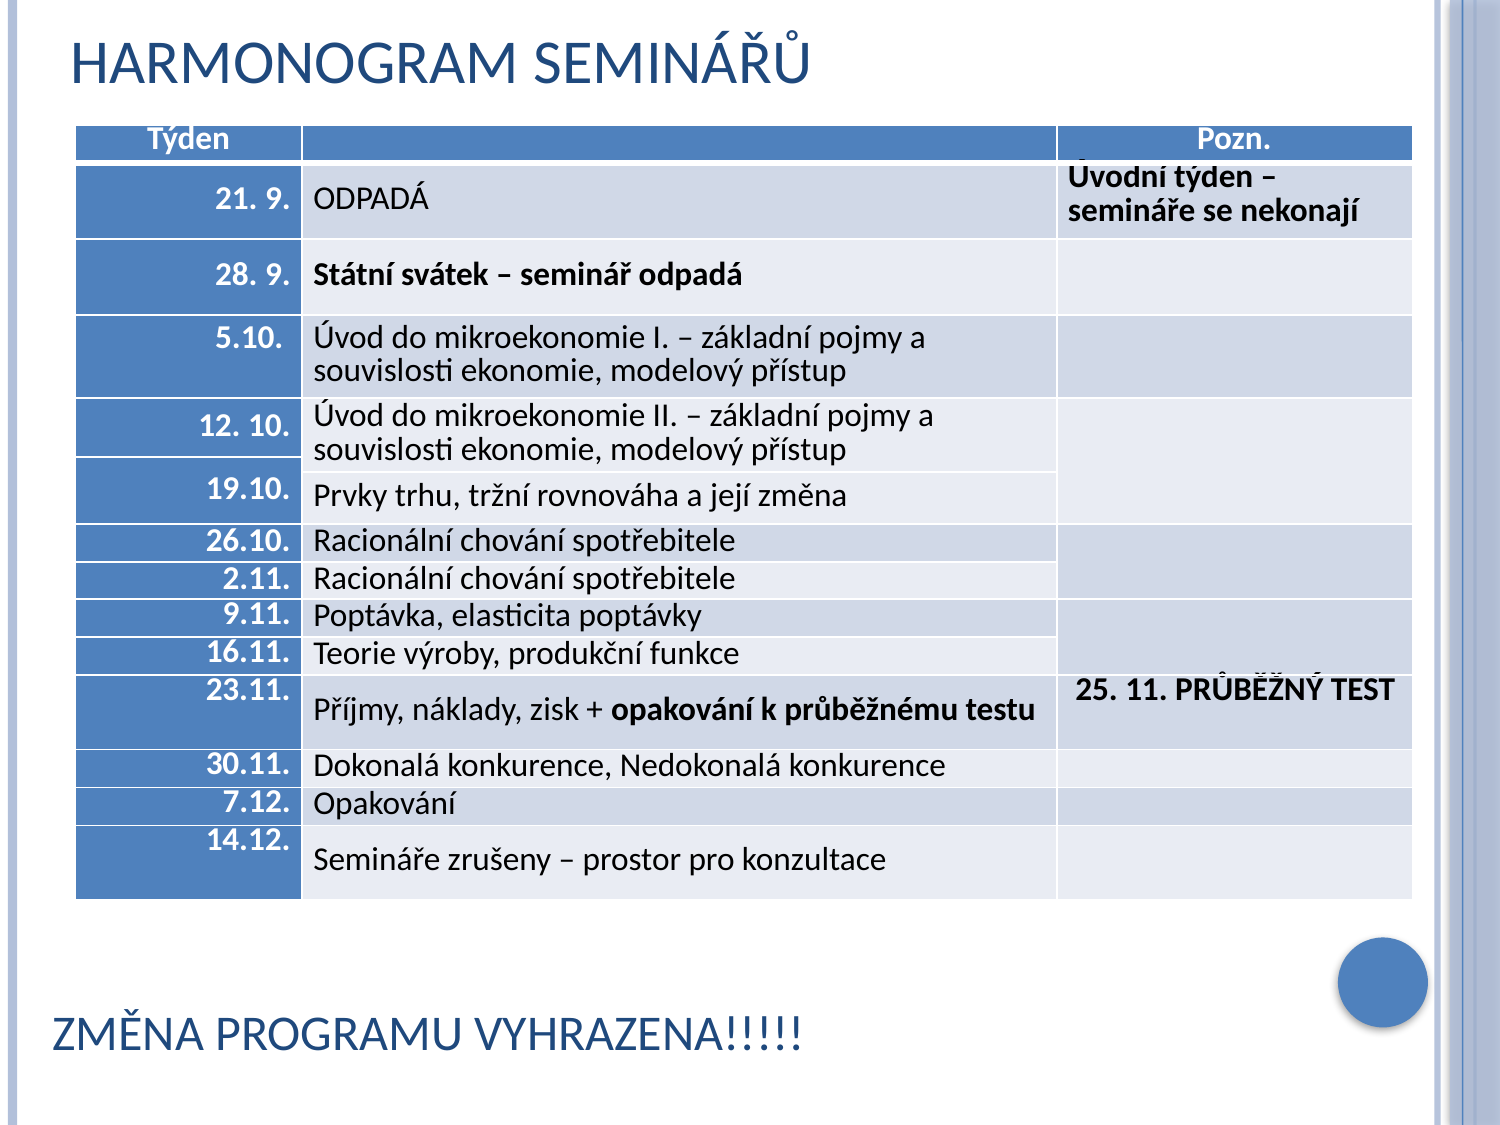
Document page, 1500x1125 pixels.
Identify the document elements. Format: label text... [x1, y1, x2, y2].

table_cell Prvky trhu, tržní rovnováha a její změna [303, 473, 1056, 523]
table_cell Semináře zrušeny – prostor pro konzultace [303, 826, 1056, 899]
table_header Pozn. [1058, 126, 1412, 160]
table_cell Racionální chování spotřebitele [303, 563, 1056, 598]
table_cell Úvod do mikroekonomie I. – základní pojmy a souvislosti ekonomie, modelový přístup [303, 316, 1056, 397]
table_cell 5.10. [76, 316, 301, 397]
table_cell [1058, 788, 1412, 825]
table_cell 23.11. [76, 676, 301, 749]
table_cell Teorie výroby, produkční funkce [303, 638, 1056, 674]
table_cell 25. 11. PRŮBĚŽNÝ TEST [1058, 676, 1412, 749]
table_cell 16.11. [76, 638, 301, 674]
table_cell 2.11. [76, 563, 301, 598]
table_cell 9.11. [76, 600, 301, 636]
table_header [303, 126, 1056, 160]
table_cell Racionální chování spotřebitele [303, 525, 1056, 561]
table_cell [1058, 240, 1412, 314]
table_cell 21. 9. [76, 166, 301, 238]
table_cell [1058, 316, 1412, 397]
table_cell 14.12. [76, 826, 301, 899]
table_cell Dokonalá konkurence, Nedokonalá konkurence [303, 750, 1056, 787]
table_cell Příjmy, náklady, zisk + opakování k průběžnému testu [303, 676, 1056, 749]
table_cell [1058, 600, 1412, 674]
text_box Změna programu vyhrazena!!!!! [37, 975, 1263, 1068]
table_cell Úvod do mikroekonomie II. – základní pojmy a souvislosti ekonomie, modelový přístup [303, 399, 1056, 471]
table_cell [1058, 826, 1412, 899]
table_cell [1058, 750, 1412, 787]
table_cell Opakování [303, 788, 1056, 825]
table_cell Poptávka, elasticita poptávky [303, 600, 1056, 636]
title Harmonogram seminářů [56, 10, 1282, 104]
table_cell ODPADÁ [303, 166, 1056, 238]
table_cell 12. 10. [76, 399, 301, 456]
table_cell 30.11. [76, 750, 301, 787]
table_cell [1058, 525, 1412, 598]
table_cell 7.12. [76, 788, 301, 825]
table_cell Úvodní týden – semináře se nekonají [1058, 166, 1412, 238]
table_cell 19.10. [76, 458, 301, 523]
table_cell Státní svátek – seminář odpadá [303, 240, 1056, 314]
table_cell 28. 9. [76, 240, 301, 314]
table_cell 26.10. [76, 525, 301, 561]
table_header Týden [76, 126, 301, 160]
table_cell [1058, 399, 1412, 523]
